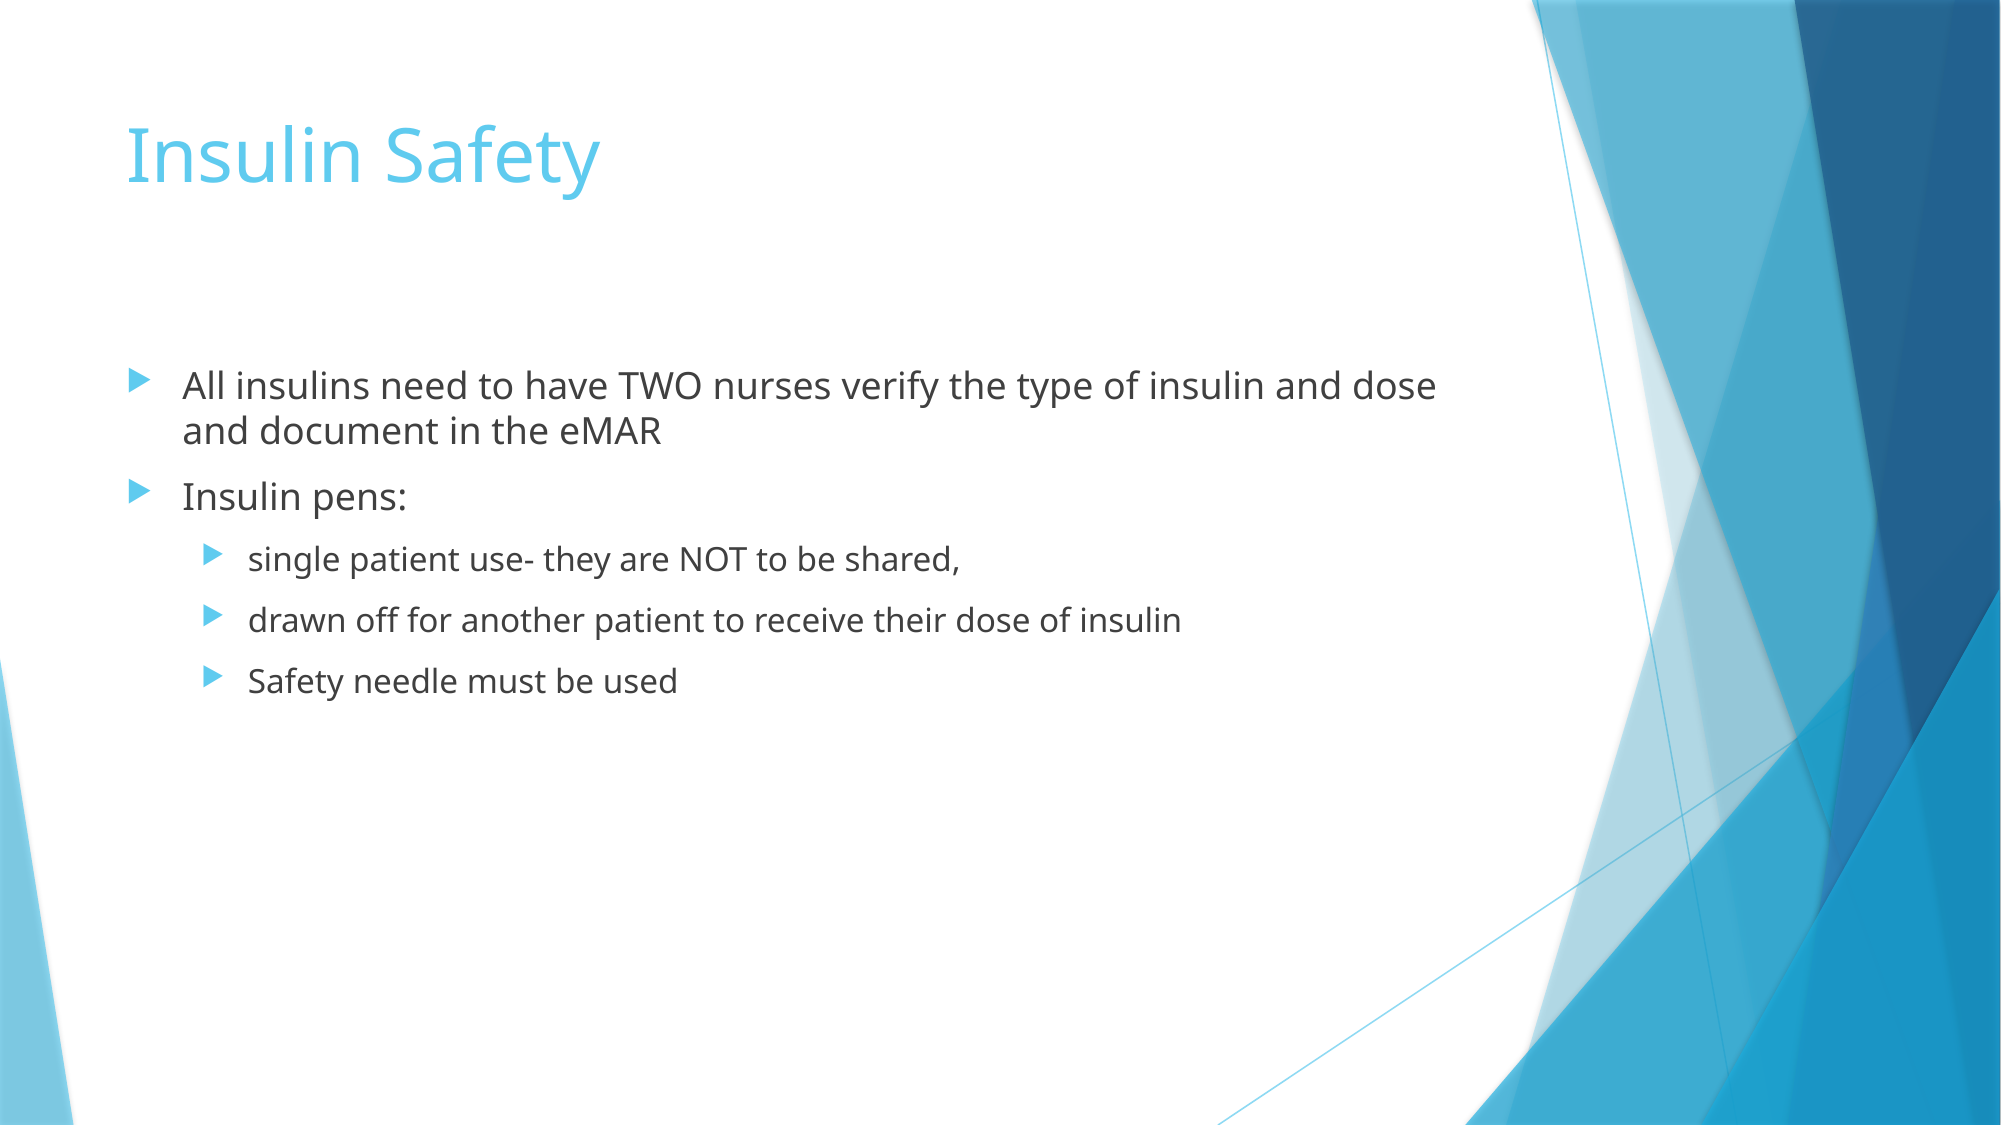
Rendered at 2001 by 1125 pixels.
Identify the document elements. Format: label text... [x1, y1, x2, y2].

title Insulin Safety [111, 99, 1522, 317]
list All insulins need to have TWO nurses verify the type of insulin and dose and document in the eMAR Insulin pens: single patient use- they are NOT to be shared, drawn off for another patient to receive their dose of insulin Safety needle must be used [111, 354, 1522, 992]
